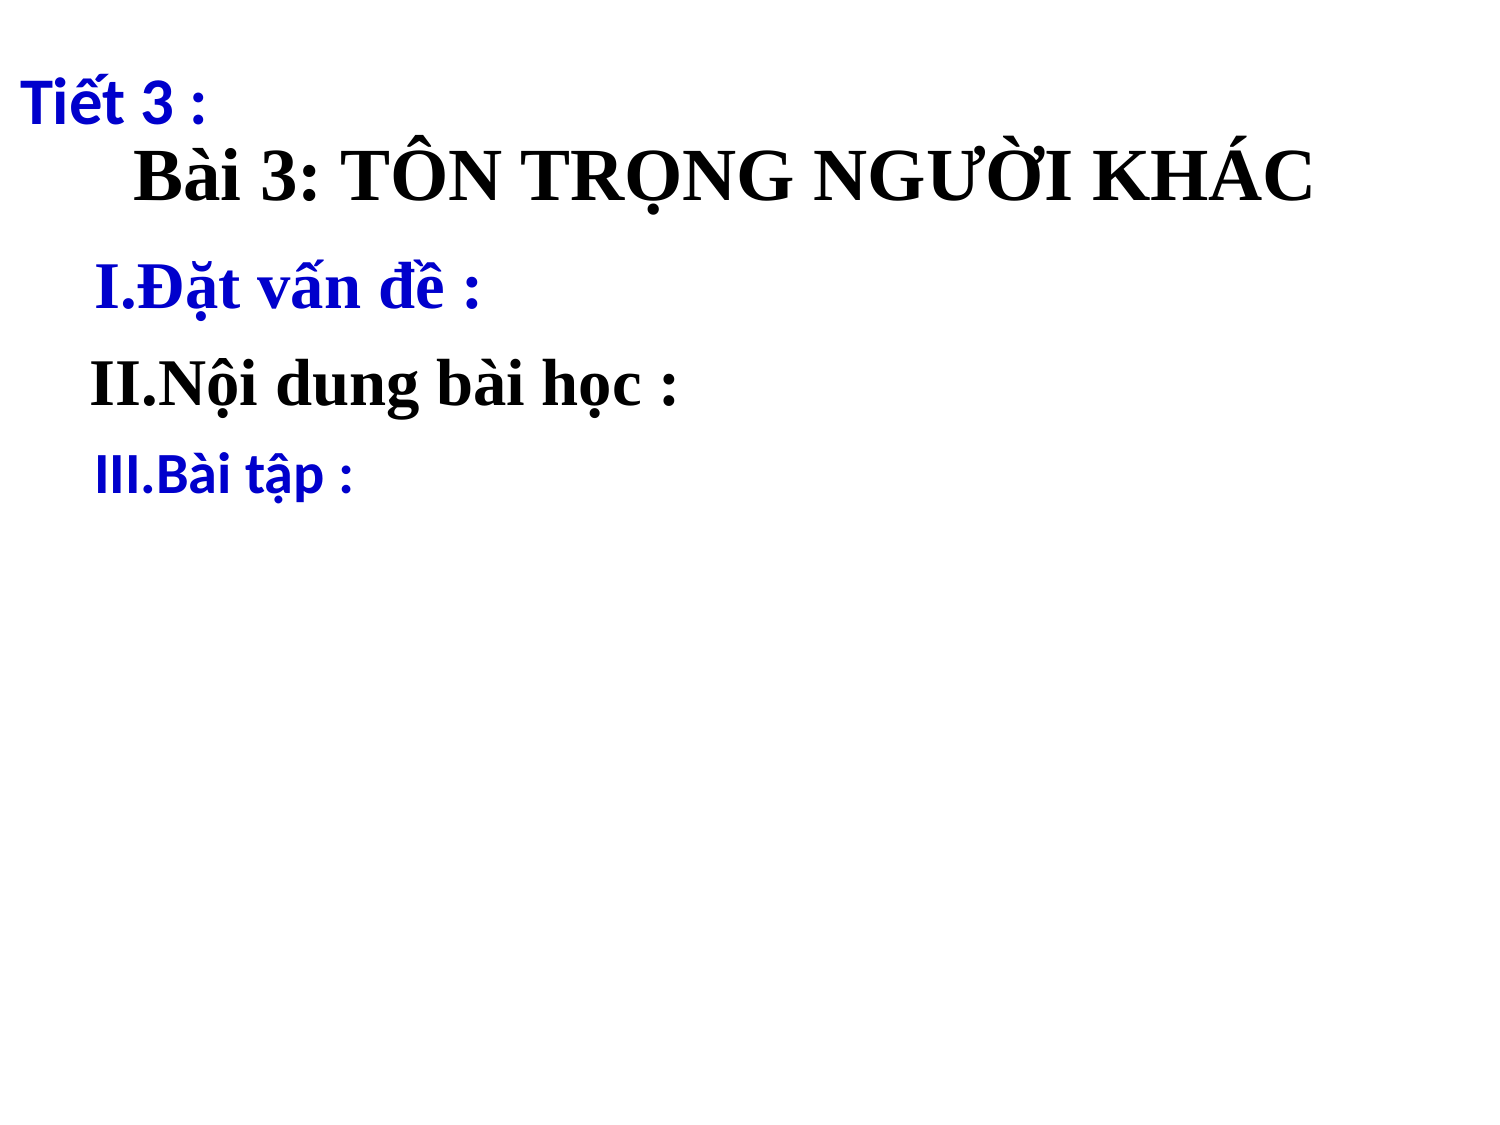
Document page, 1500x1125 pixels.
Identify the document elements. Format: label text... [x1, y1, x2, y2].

text_box Bài 3: TÔN TRỌNG NGƯỜI KHÁC [118, 118, 1495, 224]
text_box Tiết 3 : [5, 50, 443, 145]
text_box I.Đặt vấn đề : [79, 234, 593, 330]
text_box III.Bài tập : [79, 427, 463, 513]
text_box II.Nội dung bài học : [75, 331, 700, 427]
